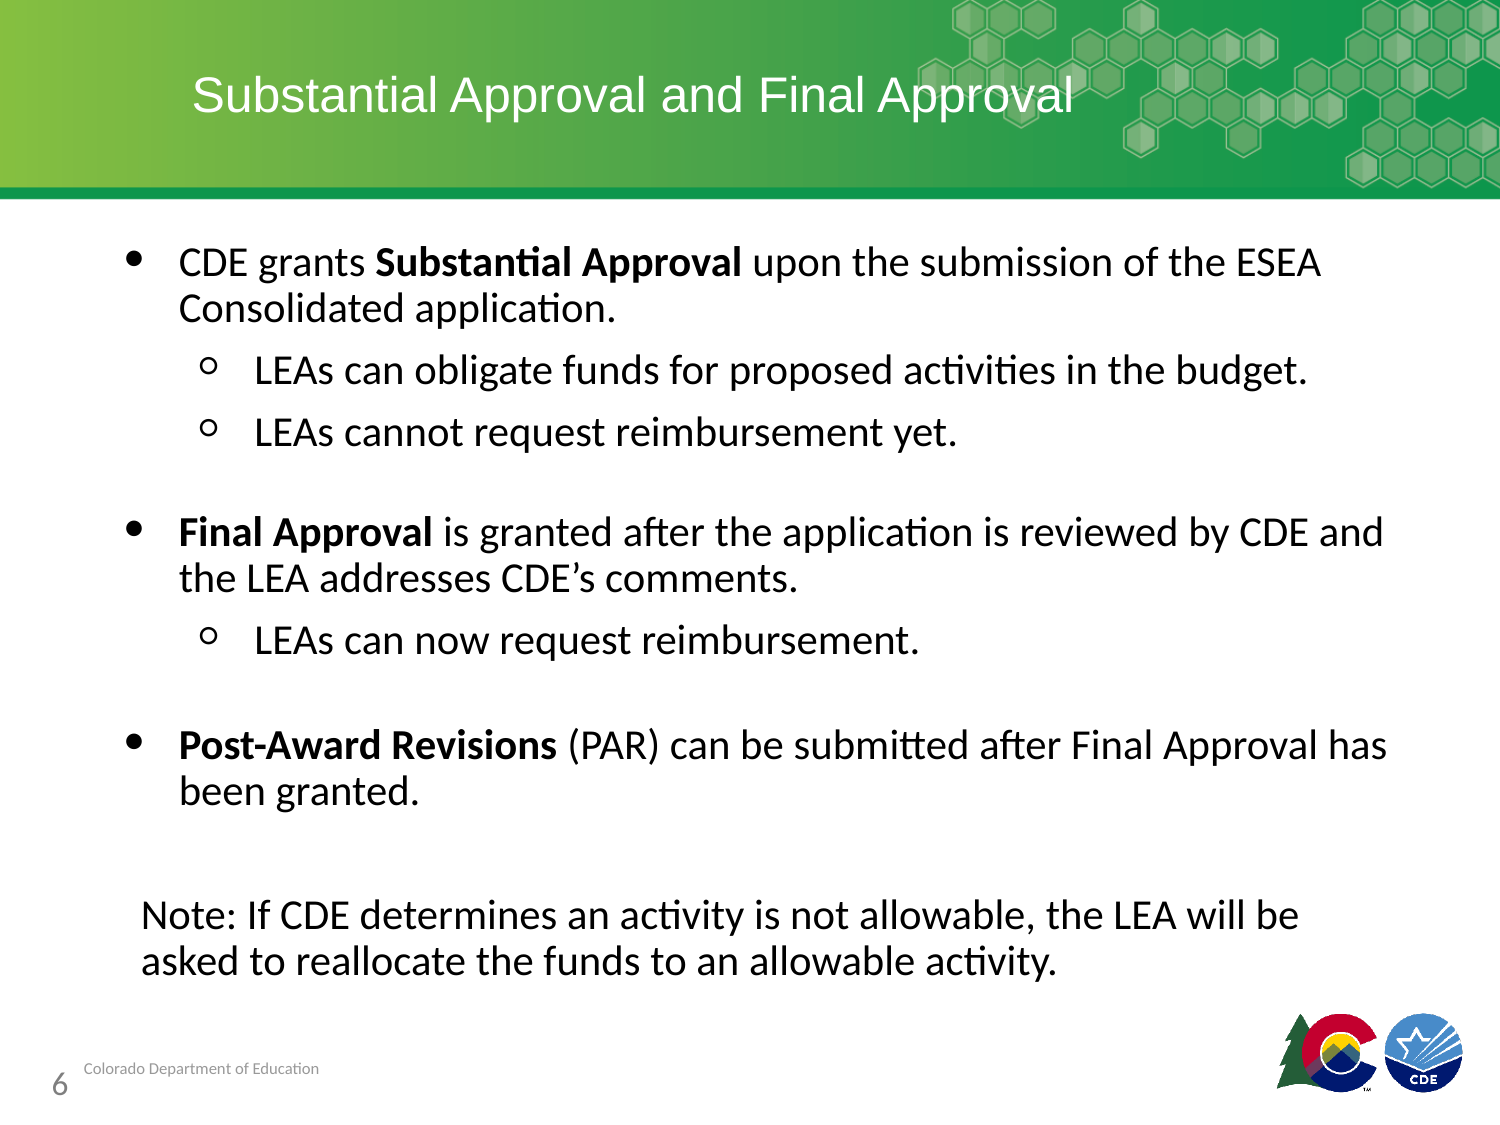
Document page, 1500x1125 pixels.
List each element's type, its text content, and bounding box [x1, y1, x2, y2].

title Substantial Approval and Final Approval [191, 68, 1100, 166]
slide_number 6 [36, 1054, 375, 1115]
list CDE grants Substantial Approval upon the submission of the ESEA Consolidated application. LEAs can obligate funds for proposed activities in the budget. LEAs cannot request reimbursement yet. Final Approval is granted after the application is reviewed by CDE and the LEA addresses CDE’s comments. LEAs can now request reimbursement. Post-Award Revisions (PAR) can be submitted after Final Approval has been granted. Note: If CDE determines an activity is not allowable, the LEA will be asked to reallocate the funds to an allowable activity. [103, 239, 1397, 1002]
picture [1275, 1012, 1463, 1093]
picture [0, 0, 1500, 200]
